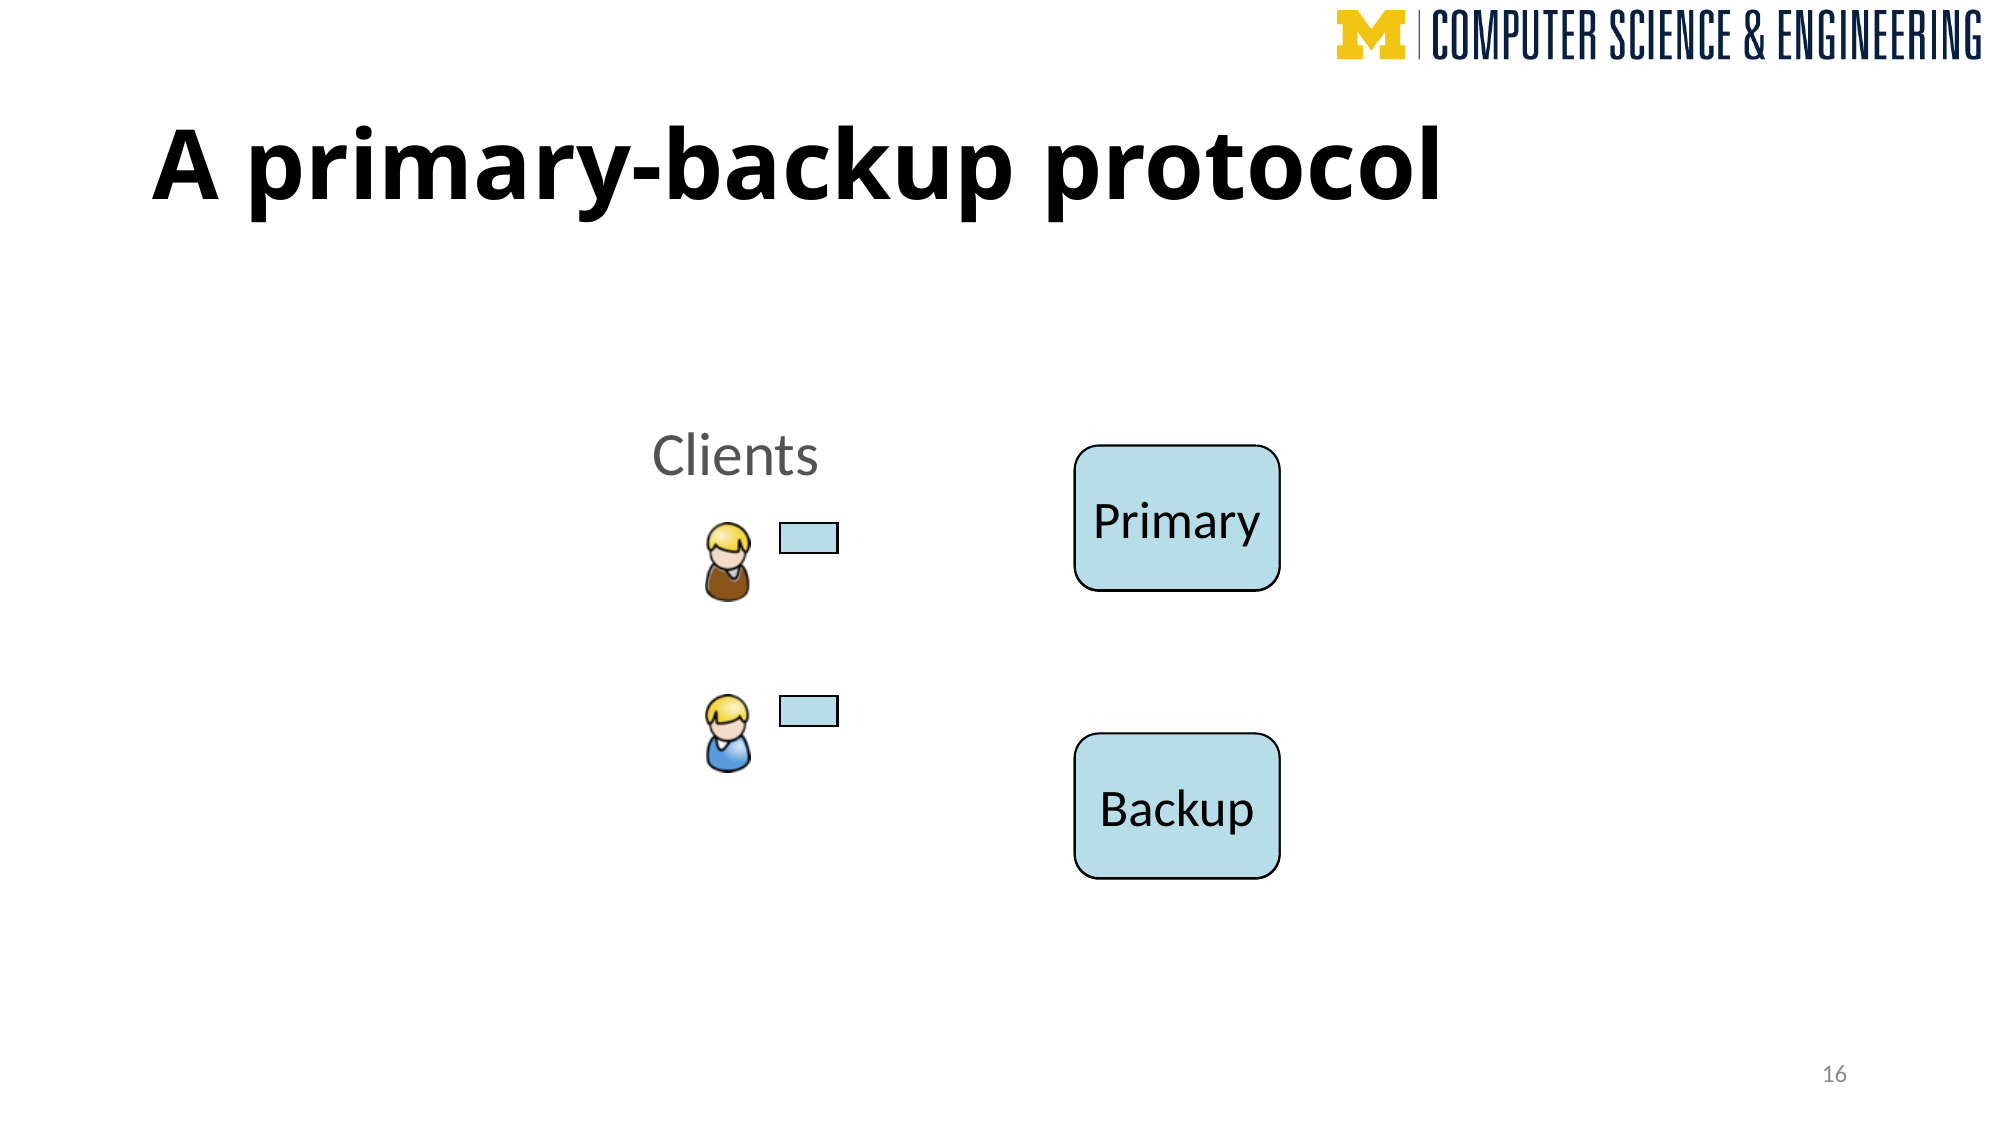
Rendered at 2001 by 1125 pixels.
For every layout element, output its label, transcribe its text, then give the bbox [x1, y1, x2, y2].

picture [705, 694, 751, 773]
title A primary-backup protocol [137, 59, 1863, 278]
text_box [780, 695, 838, 726]
text_box Primary [1074, 445, 1280, 591]
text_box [1161, 734, 1236, 811]
picture [1337, 9, 1981, 60]
text_box Backup [1074, 733, 1280, 879]
slide_number 16 [1412, 1042, 1863, 1103]
text_box Clients [634, 407, 838, 494]
picture [705, 522, 751, 602]
text_box [780, 522, 838, 553]
